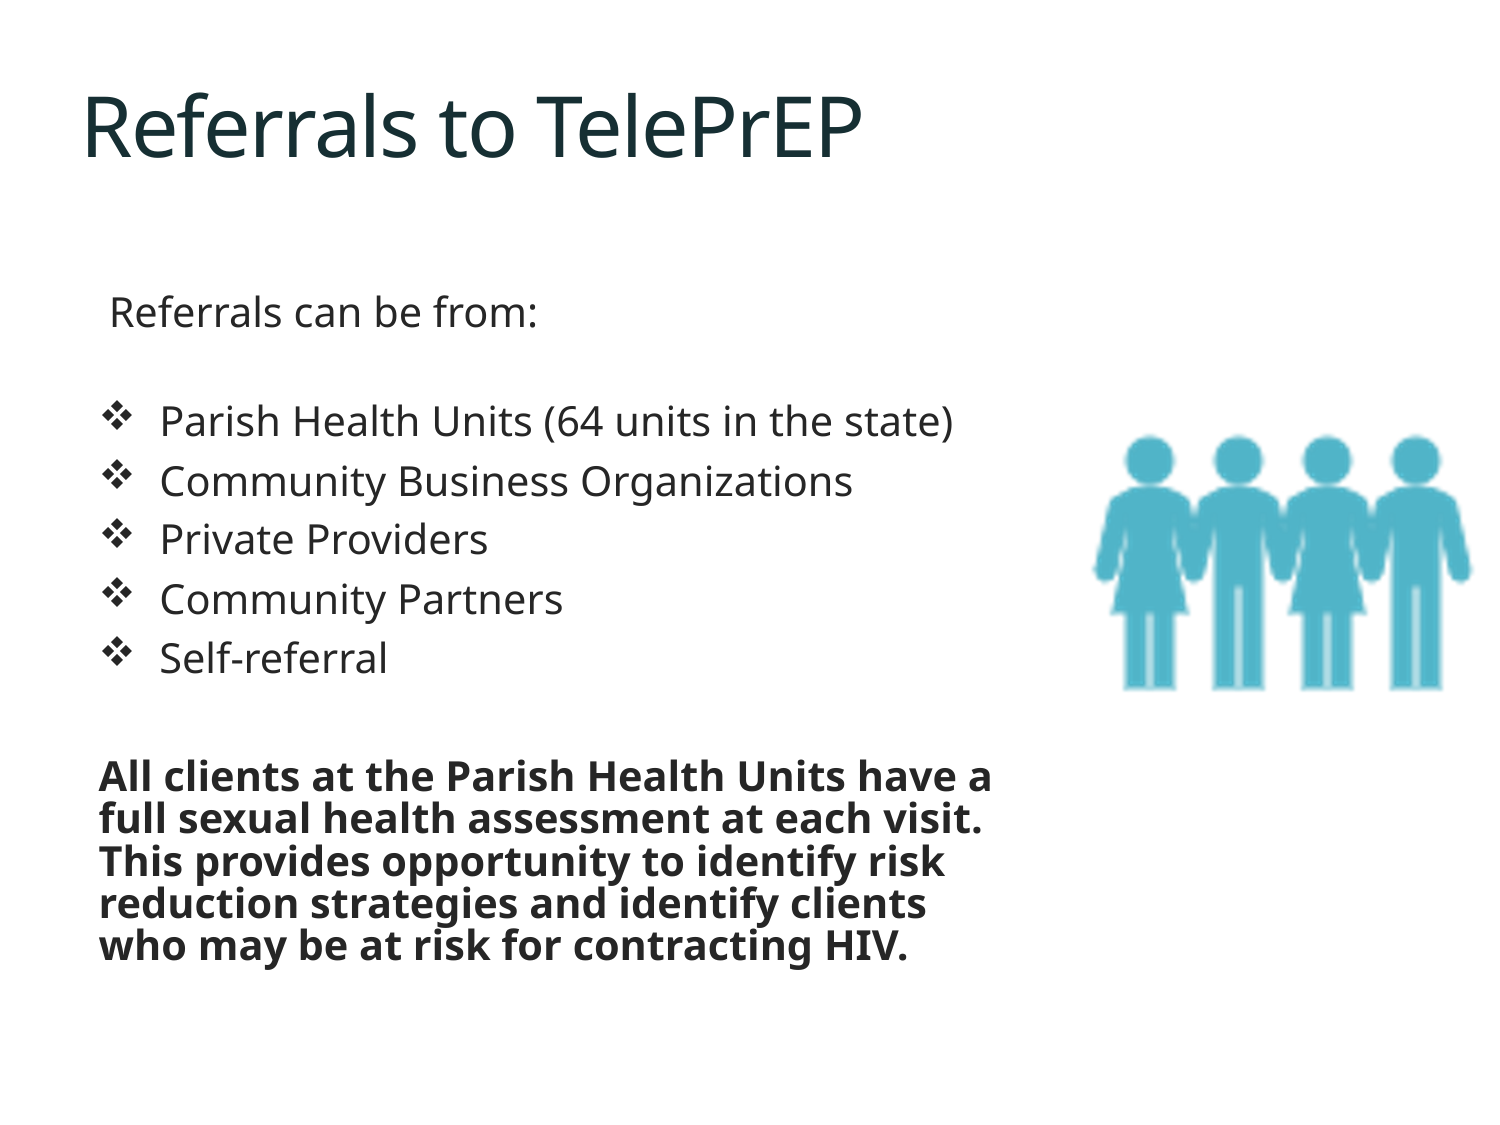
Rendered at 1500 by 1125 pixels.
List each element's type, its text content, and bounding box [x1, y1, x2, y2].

list Referrals can be from: Parish Health Units (64 units in the state) Community Business Organizations Private Providers Community Partners Self-referral All clients at the Parish Health Units have a full sexual health assessment at each visit. This provides opportunity to identify risk reduction strategies and identify clients who may be at risk for contracting HIV. [87, 288, 1013, 1025]
picture [1070, 350, 1496, 775]
title Referrals to TelePrEP [65, 29, 924, 234]
